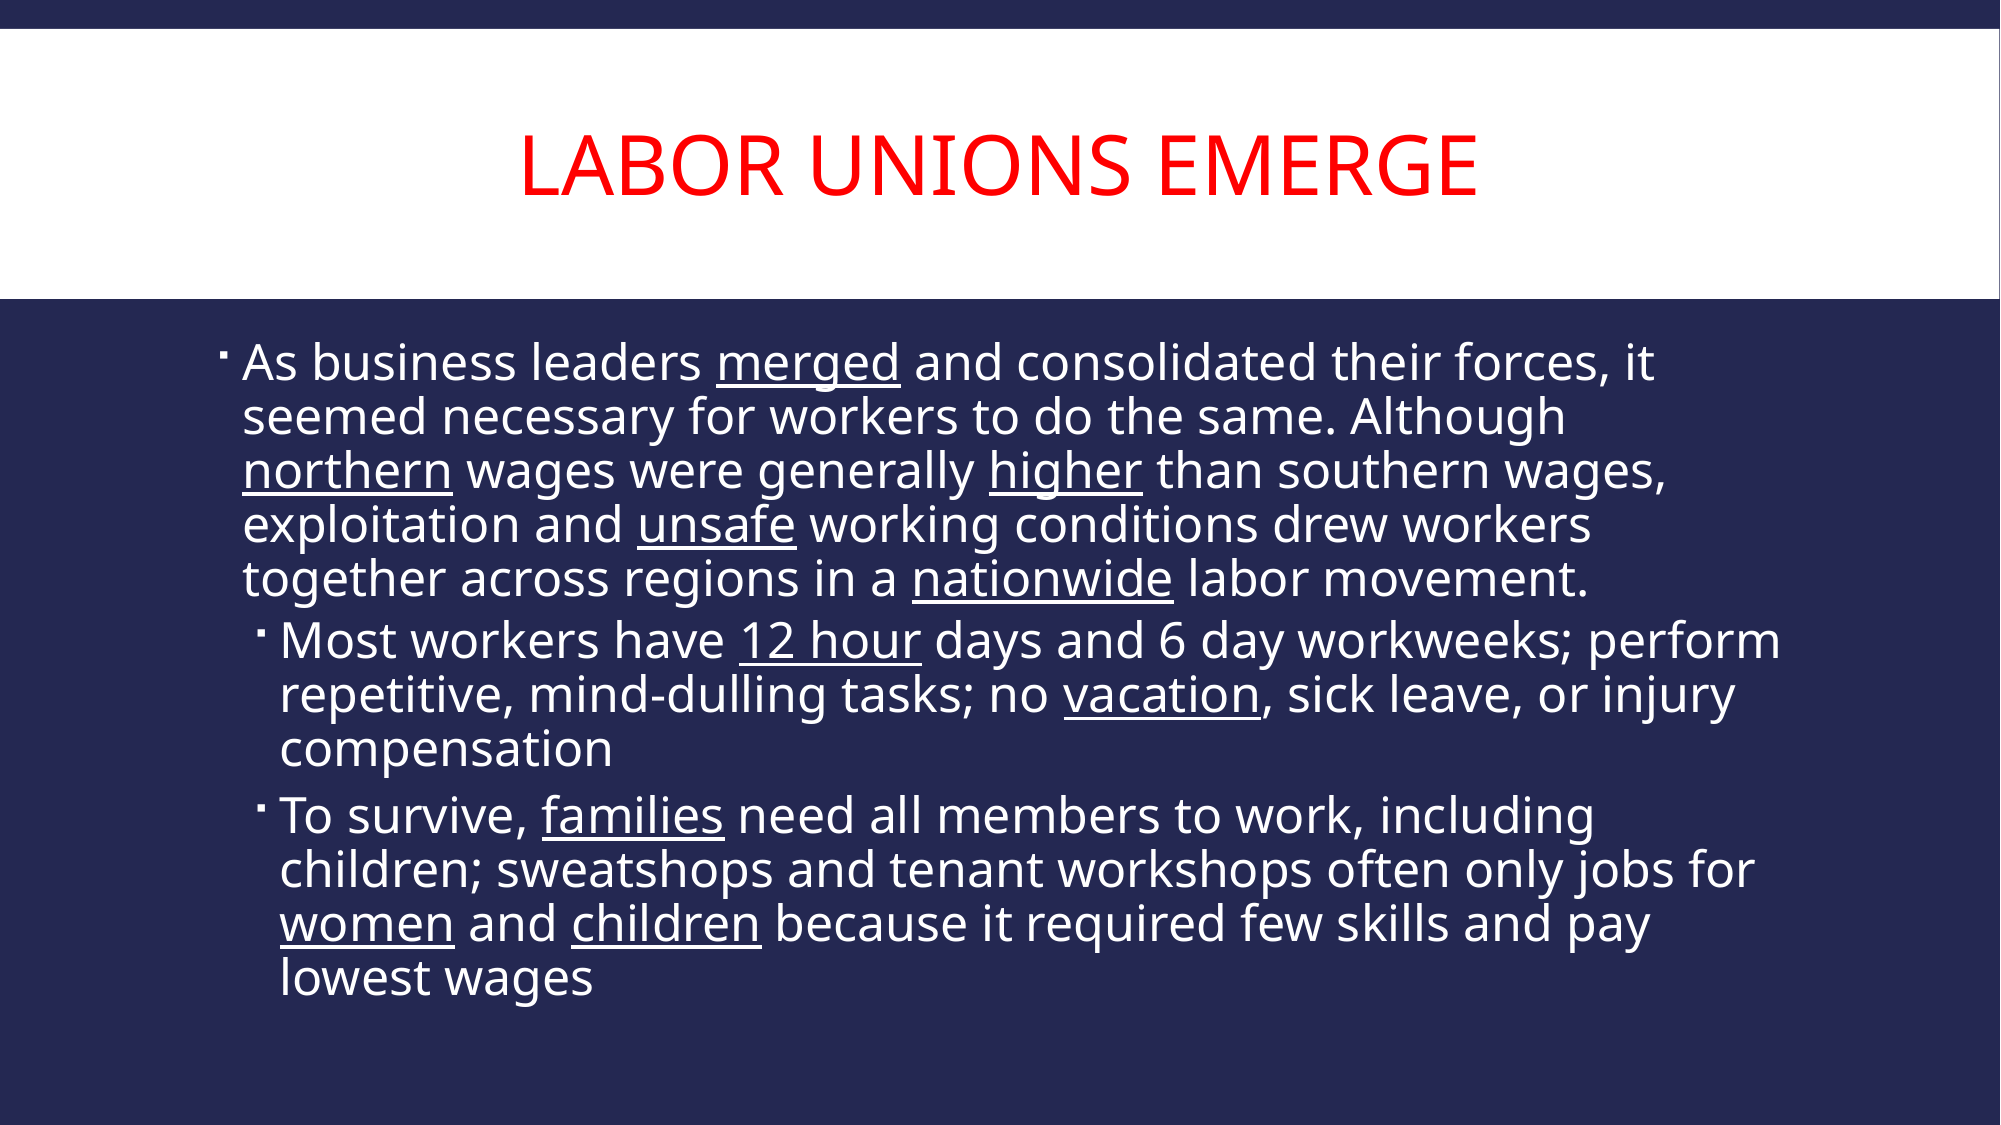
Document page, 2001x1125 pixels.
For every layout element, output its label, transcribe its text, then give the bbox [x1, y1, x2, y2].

title Labor Unions Emerge [197, 46, 1803, 295]
list As business leaders merged and consolidated their forces, it seemed necessary for workers to do the same. Although northern wages were generally higher than southern wages, exploitation and unsafe working conditions drew workers together across regions in a nationwide labor movement. Most workers have 12 hour days and 6 day workweeks; perform repetitive, mind-dulling tasks; no vacation, sick leave, or injury compensation To survive, families need all members to work, including children; sweatshops and tenant workshops often only jobs for women and children because it required few skills and pay lowest wages [197, 329, 1803, 1020]
